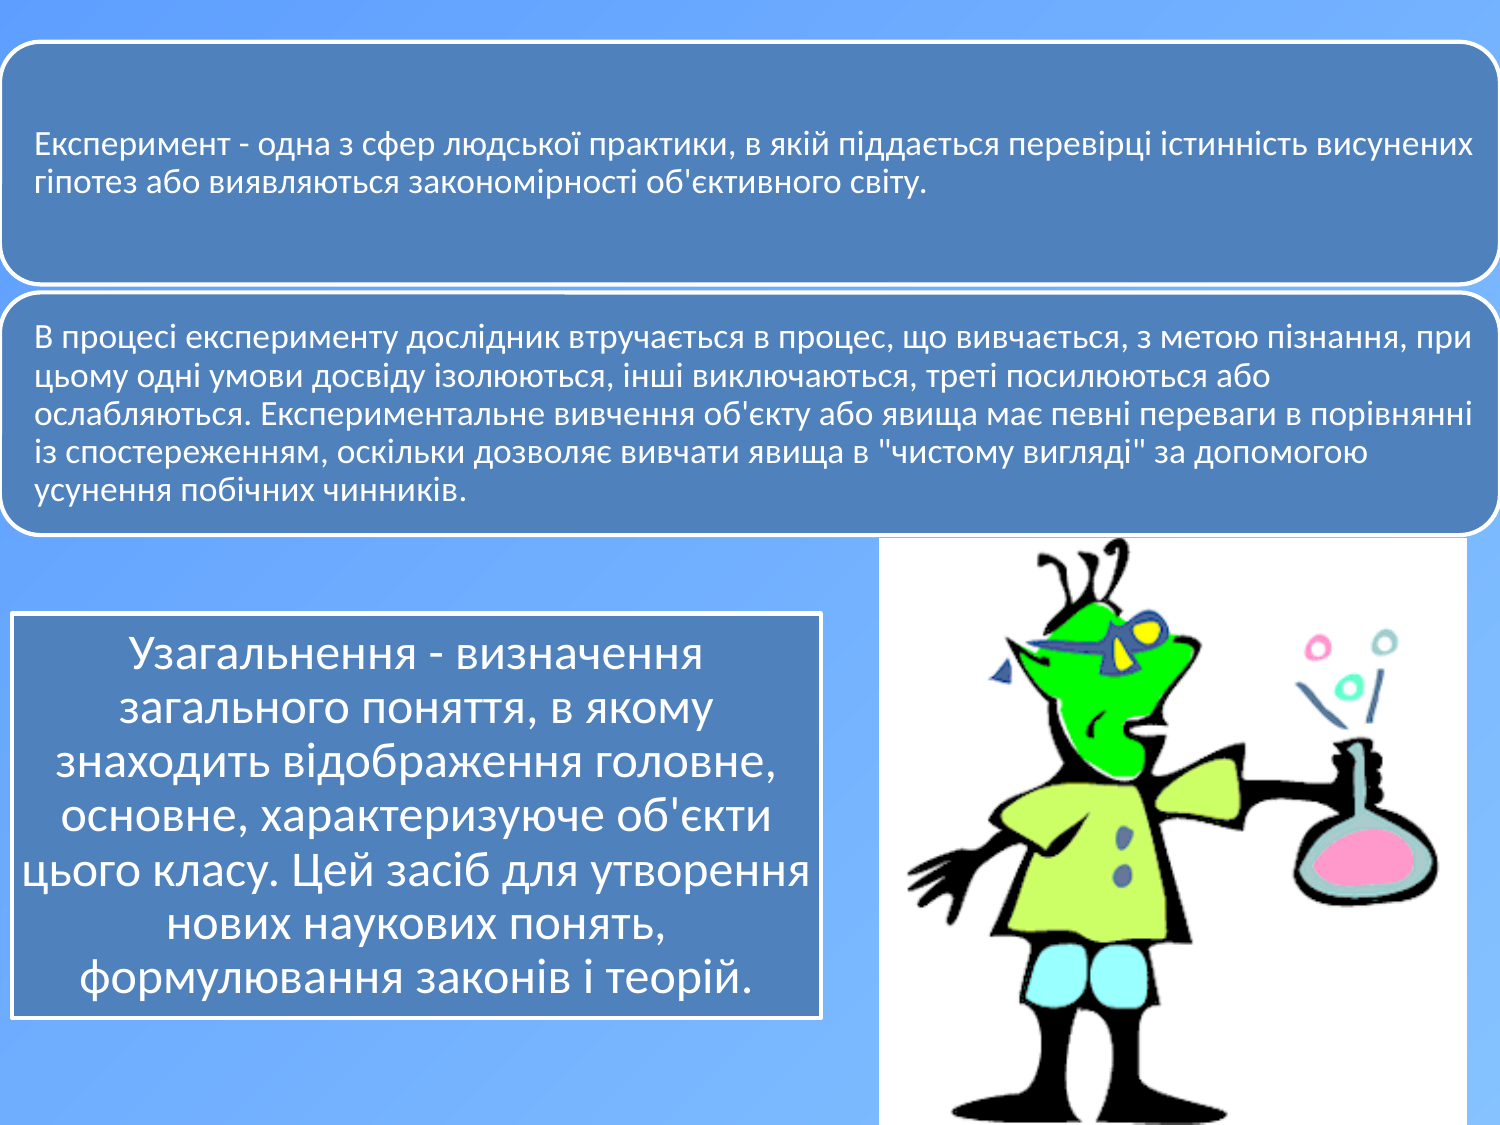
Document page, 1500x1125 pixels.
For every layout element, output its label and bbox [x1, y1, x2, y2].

text_box [11, 585, 822, 1046]
text_box [0, 30, 1500, 547]
picture [879, 537, 1467, 1125]
